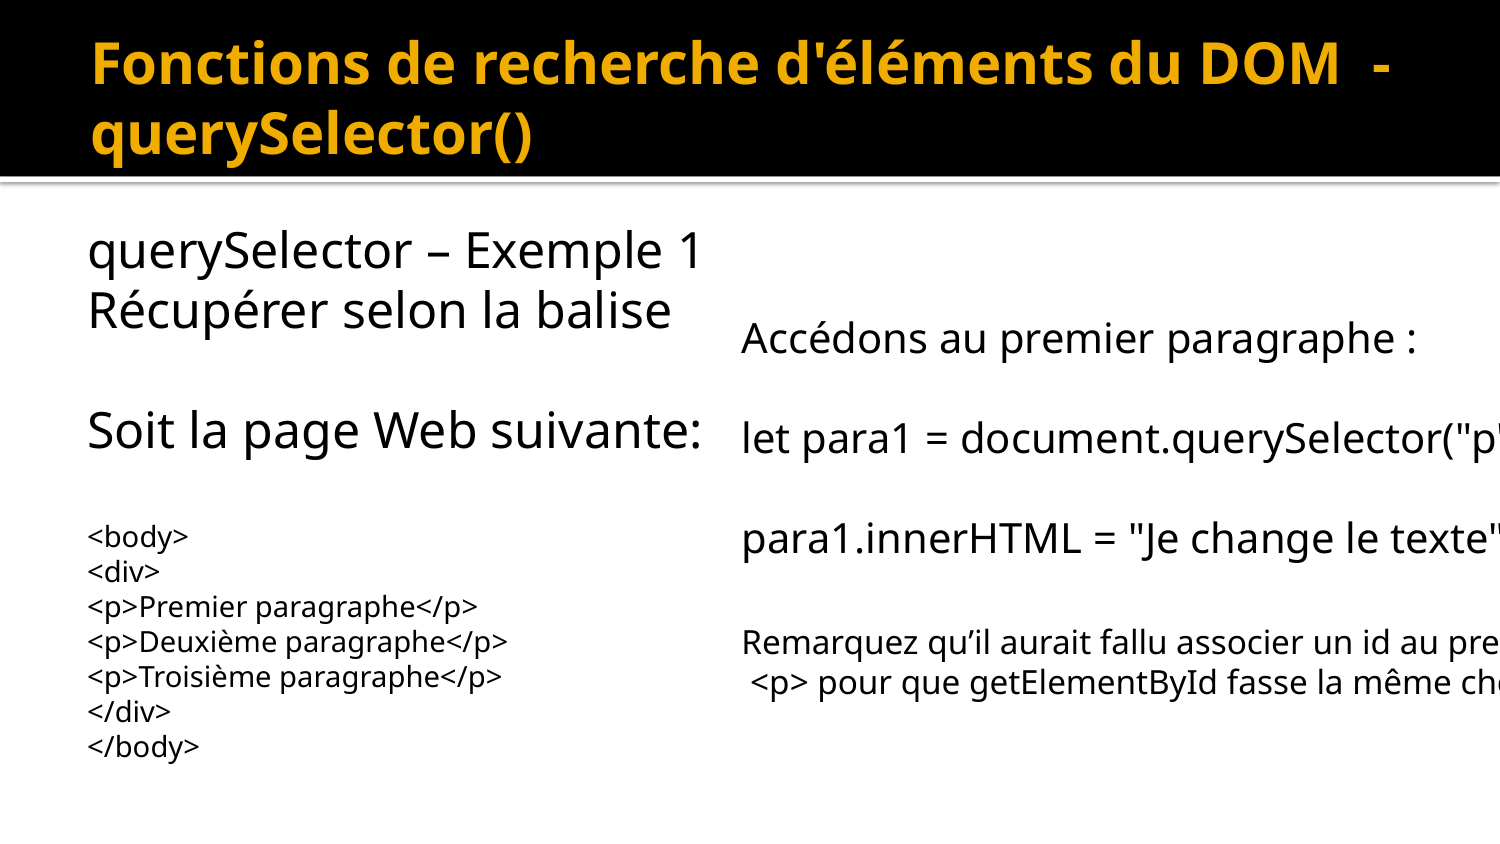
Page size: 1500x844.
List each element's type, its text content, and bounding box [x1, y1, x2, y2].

text_box querySelector – Exemple 1 Récupérer selon la balise Soit la page Web suivante: <body> <div> <p>Premier paragraphe</p> <p>Deuxième paragraphe</p> <p>Troisième paragraphe</p> </div> </body> [72, 211, 1335, 831]
text_box Accédons au premier paragraphe : let para1 = document.querySelector("p"); para1.innerHTML = "Je change le texte"; Remarquez qu’il aurait fallu associer un id au premier <p> pour que getElementById fasse la même chose [726, 269, 1500, 829]
title Fonctions de recherche d'éléments du DOM - querySelector() [75, 19, 1425, 174]
